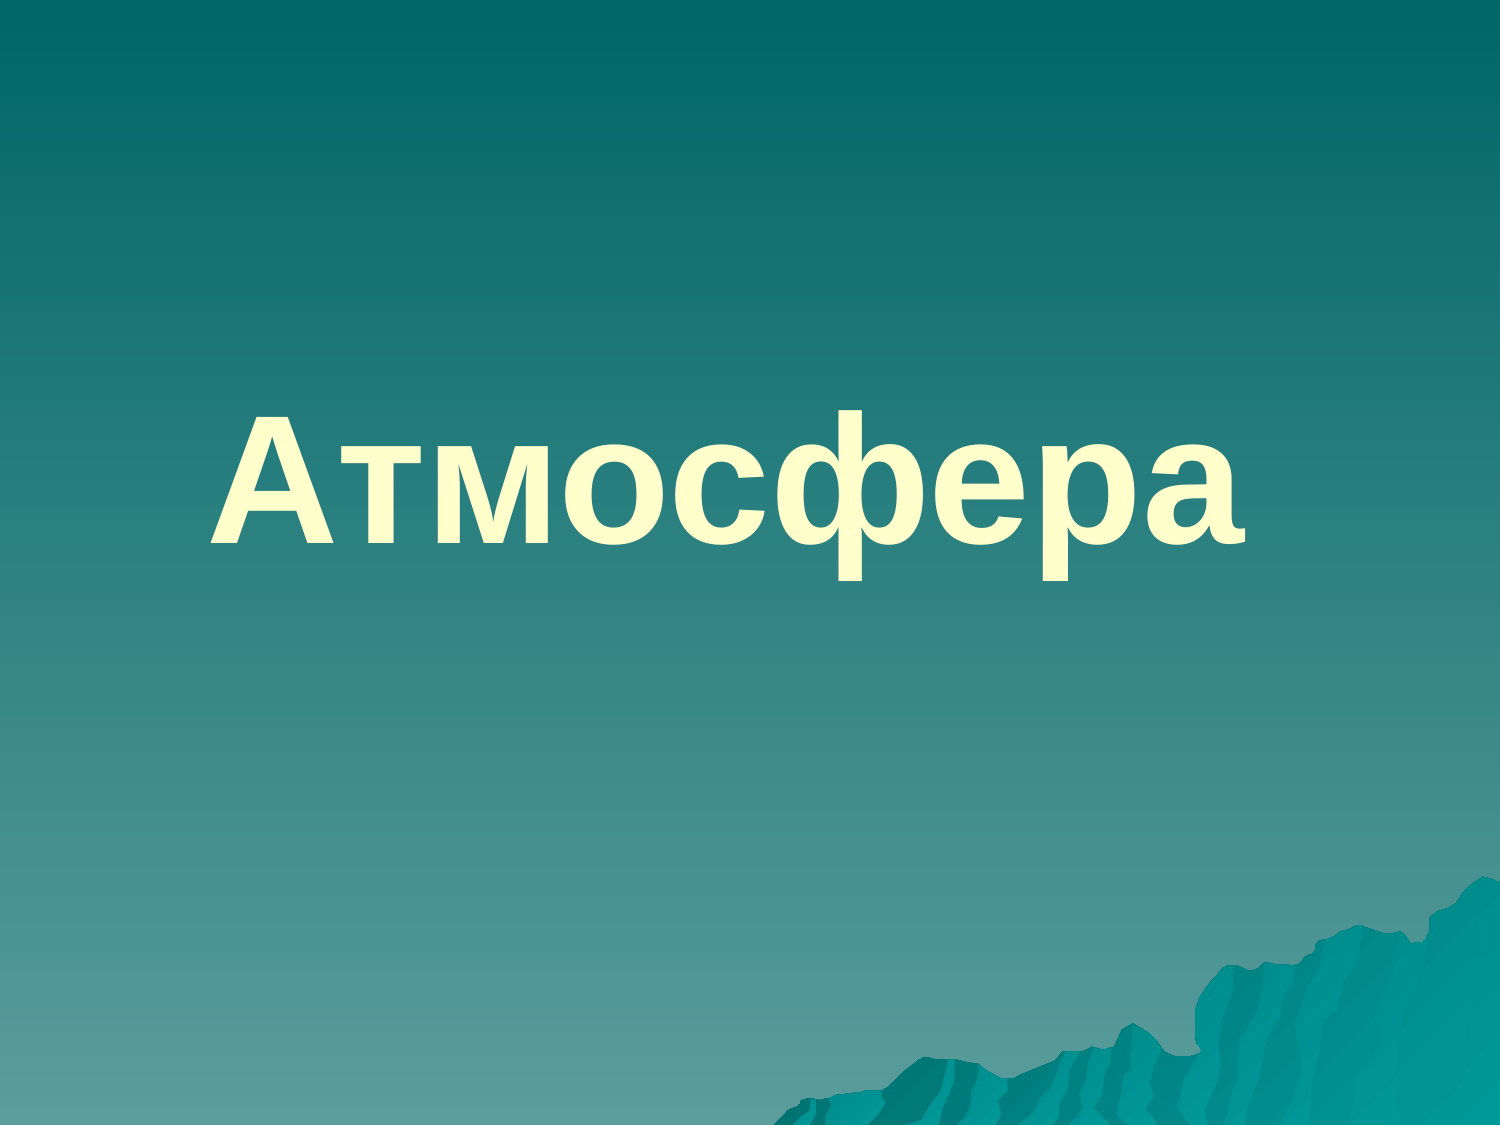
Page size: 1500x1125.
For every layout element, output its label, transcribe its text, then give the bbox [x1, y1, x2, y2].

title Атмосфера [62, 399, 1338, 588]
